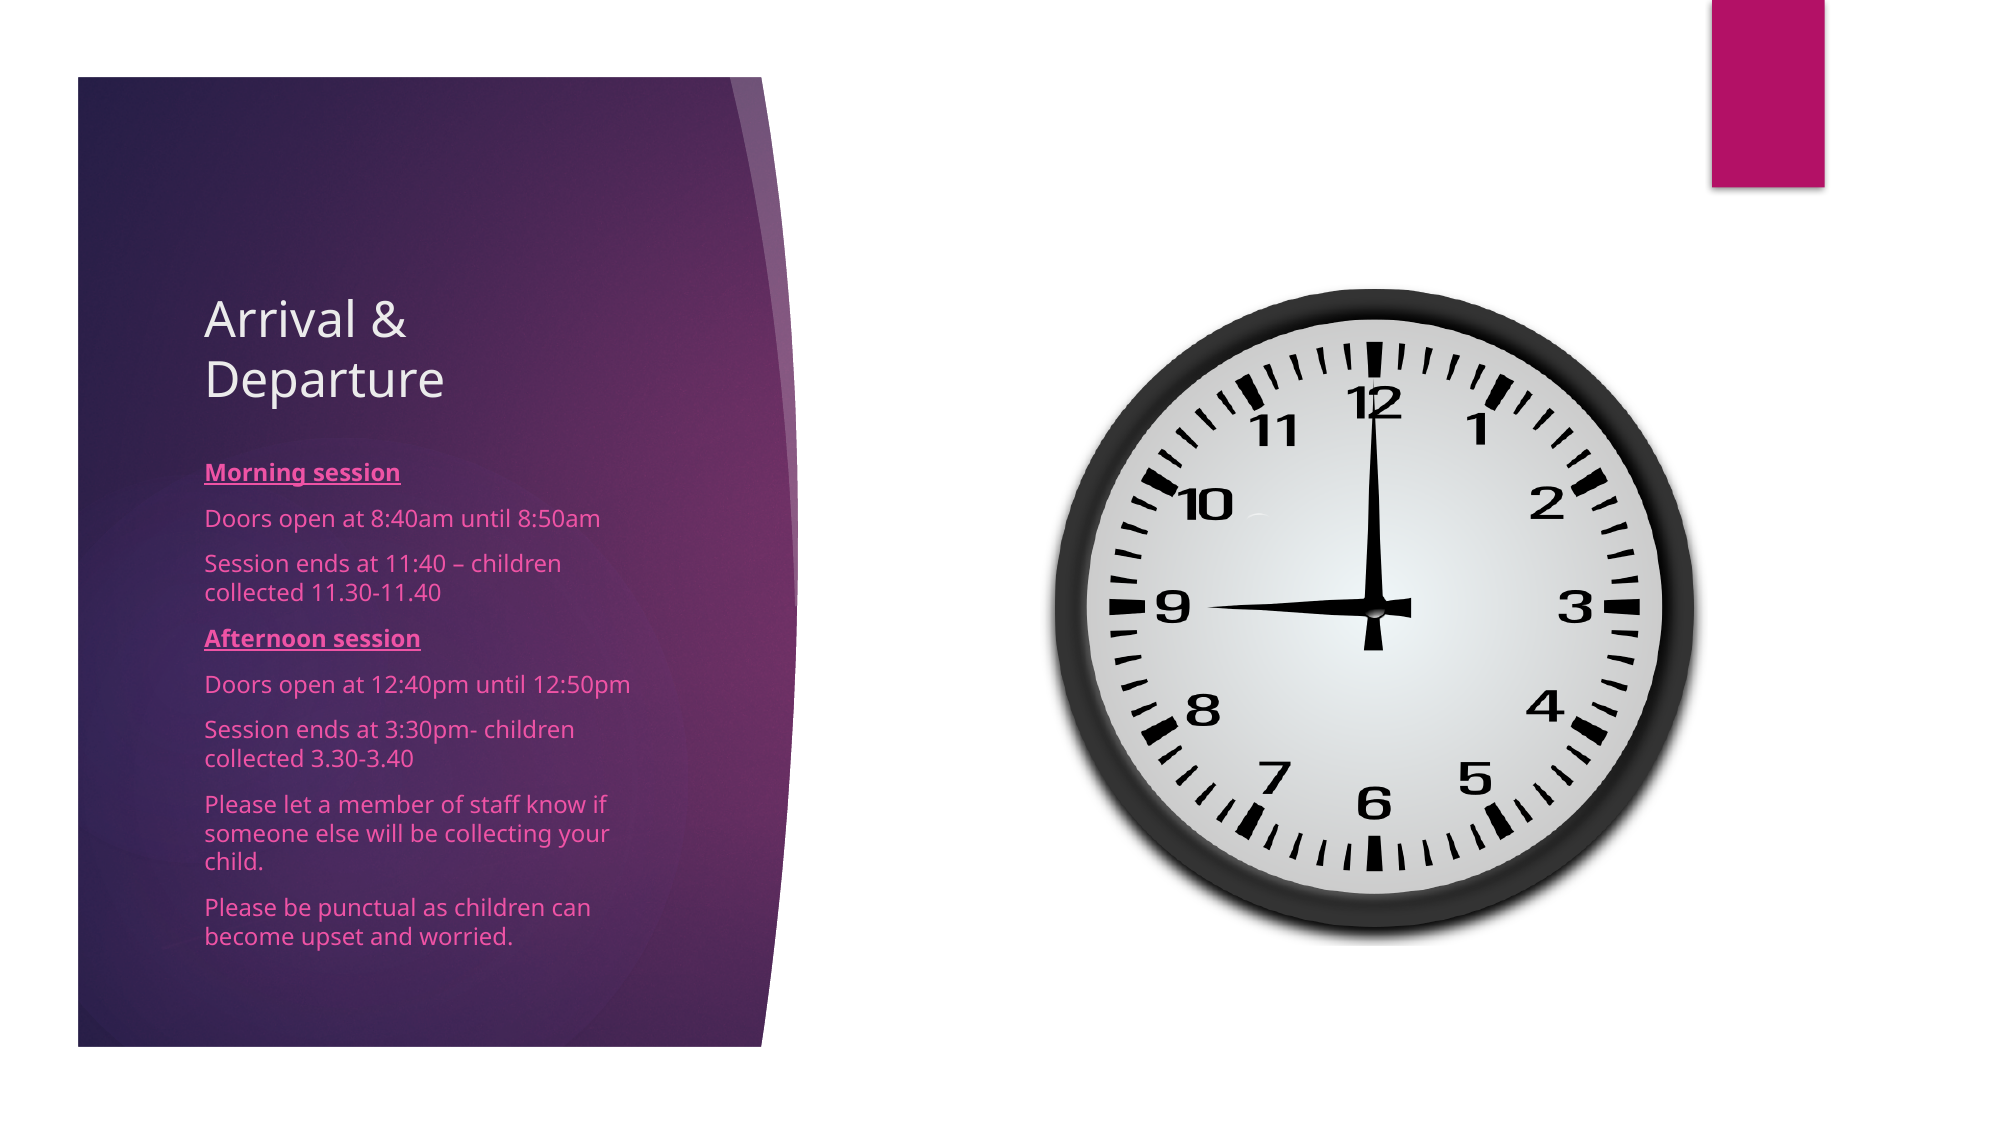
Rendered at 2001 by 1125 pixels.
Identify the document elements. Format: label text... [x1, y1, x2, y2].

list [1040, 278, 1708, 946]
list Morning session Doors open at 8:40am until 8:50am Session ends at 11:40 – children collected 11.30-11.40 Afternoon session Doors open at 12:40pm until 12:50pm Session ends at 3:30pm- children collected 3.30-3.40 Please let a member of staff know if someone else will be collecting your child. Please be punctual as children can become upset and worried. [189, 450, 648, 989]
title Arrival & Departure [189, 212, 648, 450]
